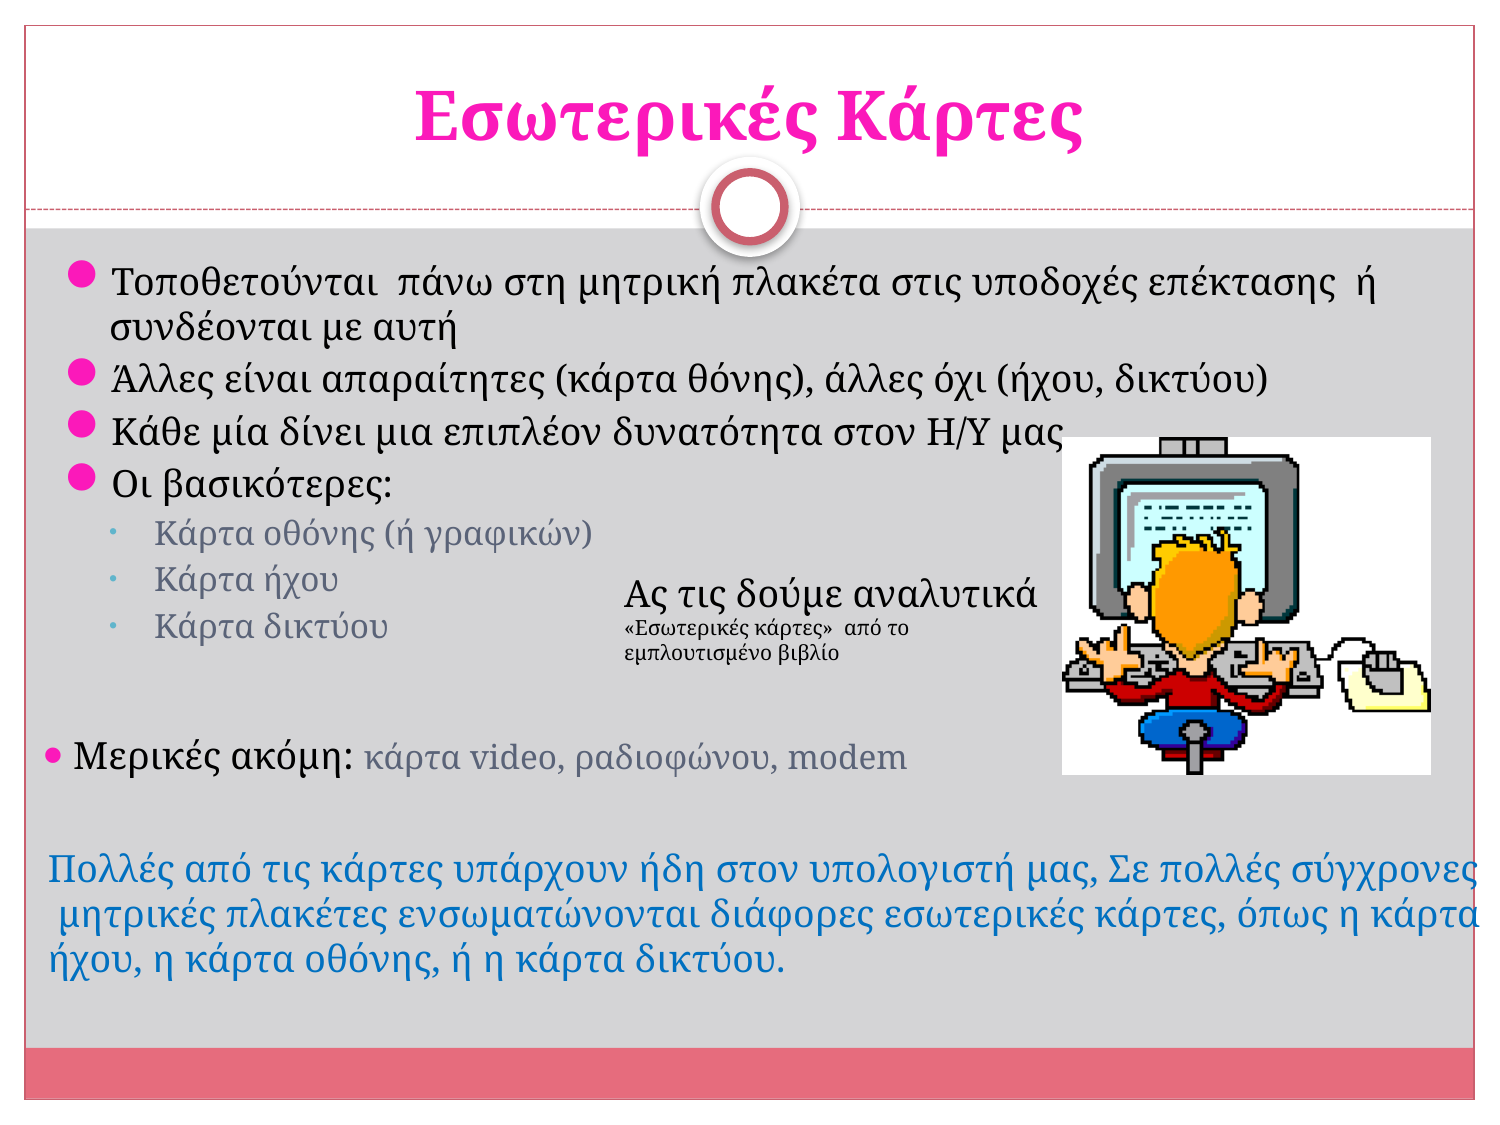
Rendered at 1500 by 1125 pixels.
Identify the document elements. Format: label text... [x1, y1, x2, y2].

text_box Ας τις δούμε αναλυτικά «Εσωτερικές κάρτες» από το εμπλουτισμένο βιβλίο [609, 562, 1055, 673]
text_box Πολλές από τις κάρτες υπάρχουν ήδη στον υπολογιστή μας, Σε πολλές σύγχρονες μητρικές πλακέτες ενσωματώνονται διάφορες εσωτερικές κάρτες, όπως η κάρτα ήχου, η κάρτα οθόνης, ή η κάρτα δικτύου. [33, 837, 1500, 988]
picture [1062, 437, 1431, 776]
list Τοποθετούνται πάνω στη μητρική πλακέτα στις υποδοχές επέκτασης ή συνδέονται με αυτή Άλλες είναι απαραίτητες (κάρτα θόνης), άλλες όχι (ήχου, δικτύου) Κάθε μία δίνει μια επιπλέον δυνατότητα στον Η/Υ μας Οι βασικότερες: Κάρτα οθόνης (ή γραφικών) Κάρτα ήχου Κάρτα δικτύου [49, 250, 1445, 800]
title Εσωτερικές Κάρτες [49, 37, 1450, 162]
text_box Μερικές ακόμη: κάρτα video, ραδιοφώνου, modem [29, 724, 923, 785]
